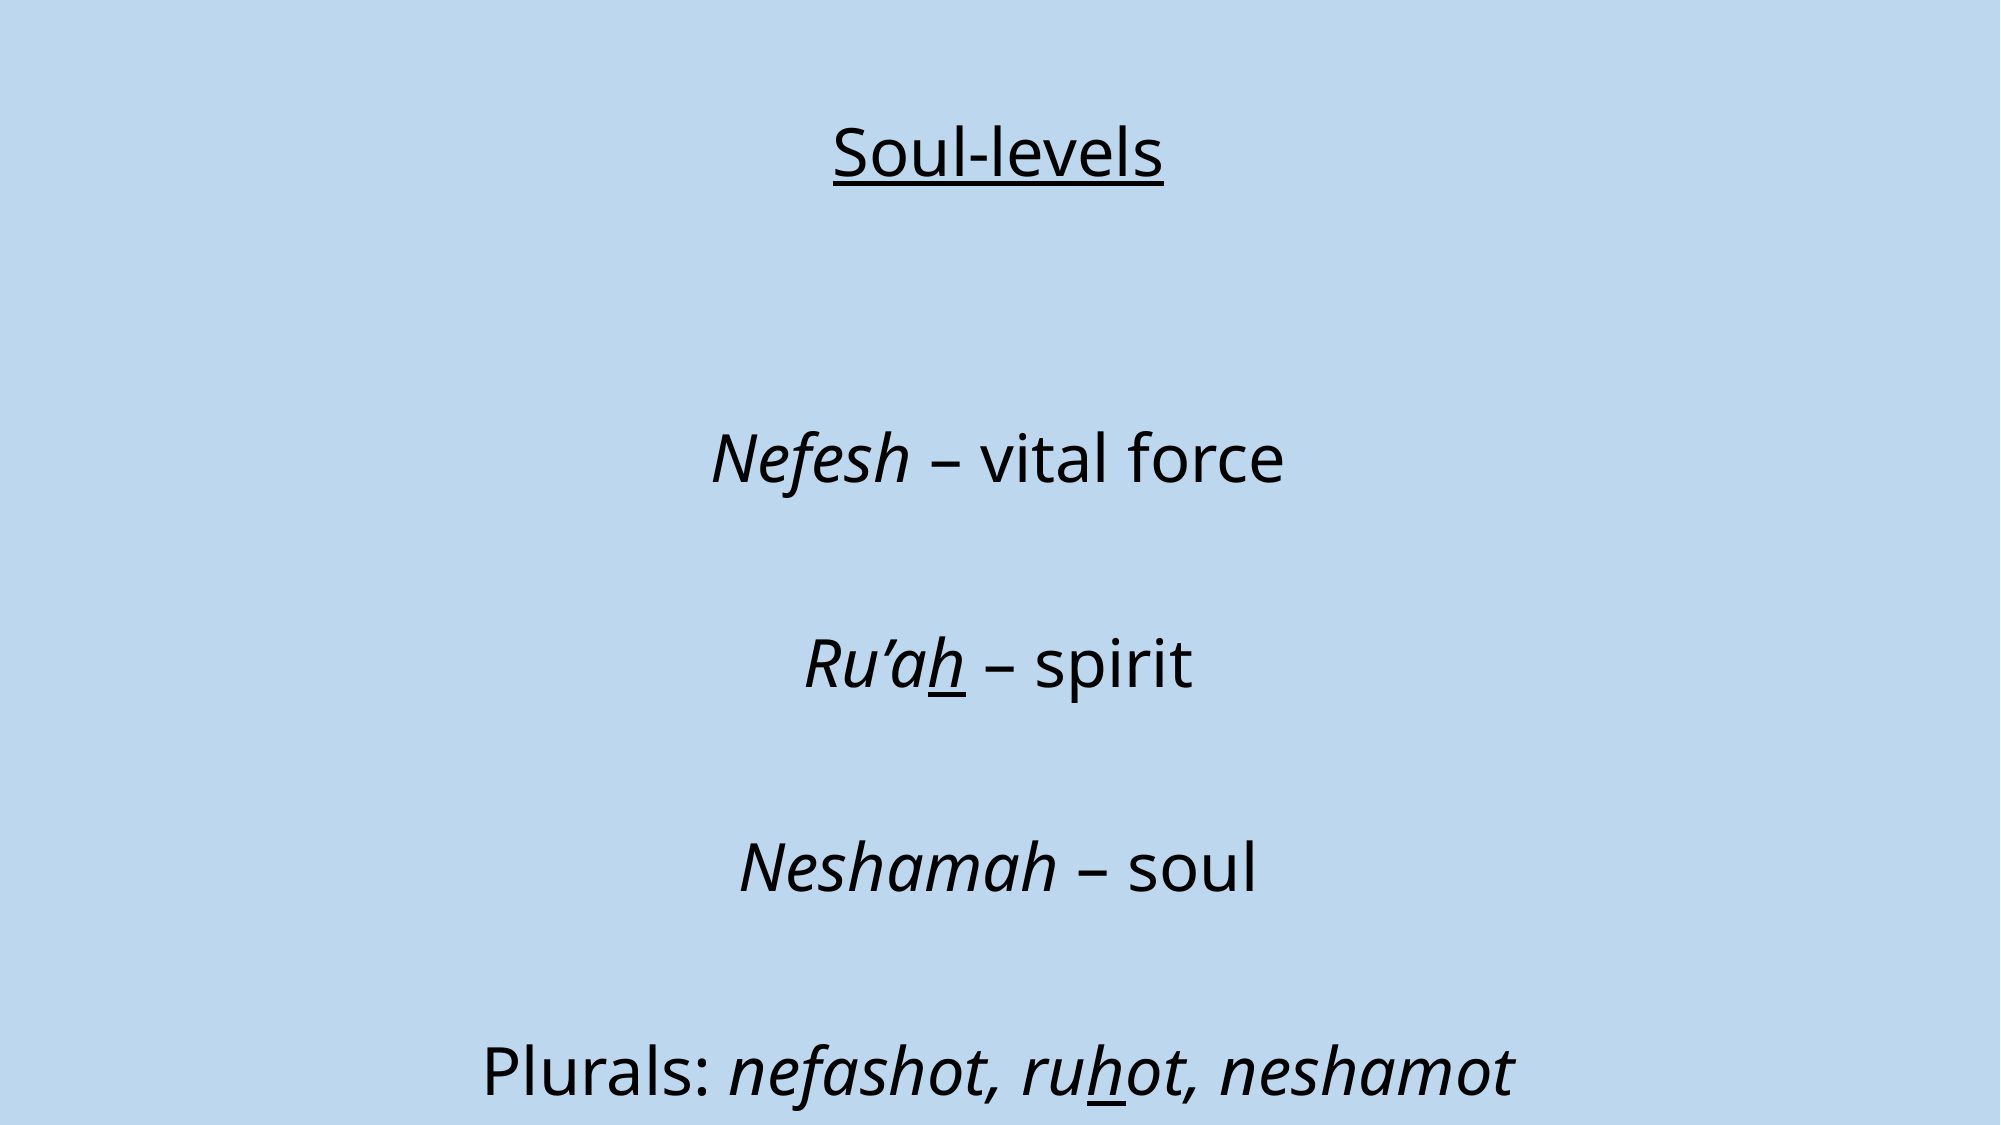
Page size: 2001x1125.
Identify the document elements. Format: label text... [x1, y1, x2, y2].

text_box Soul-levels Nefesh – vital force Ru’ah – spirit Neshamah – soul Plurals: nefashot, ruhot, neshamot [21, 0, 1976, 1125]
